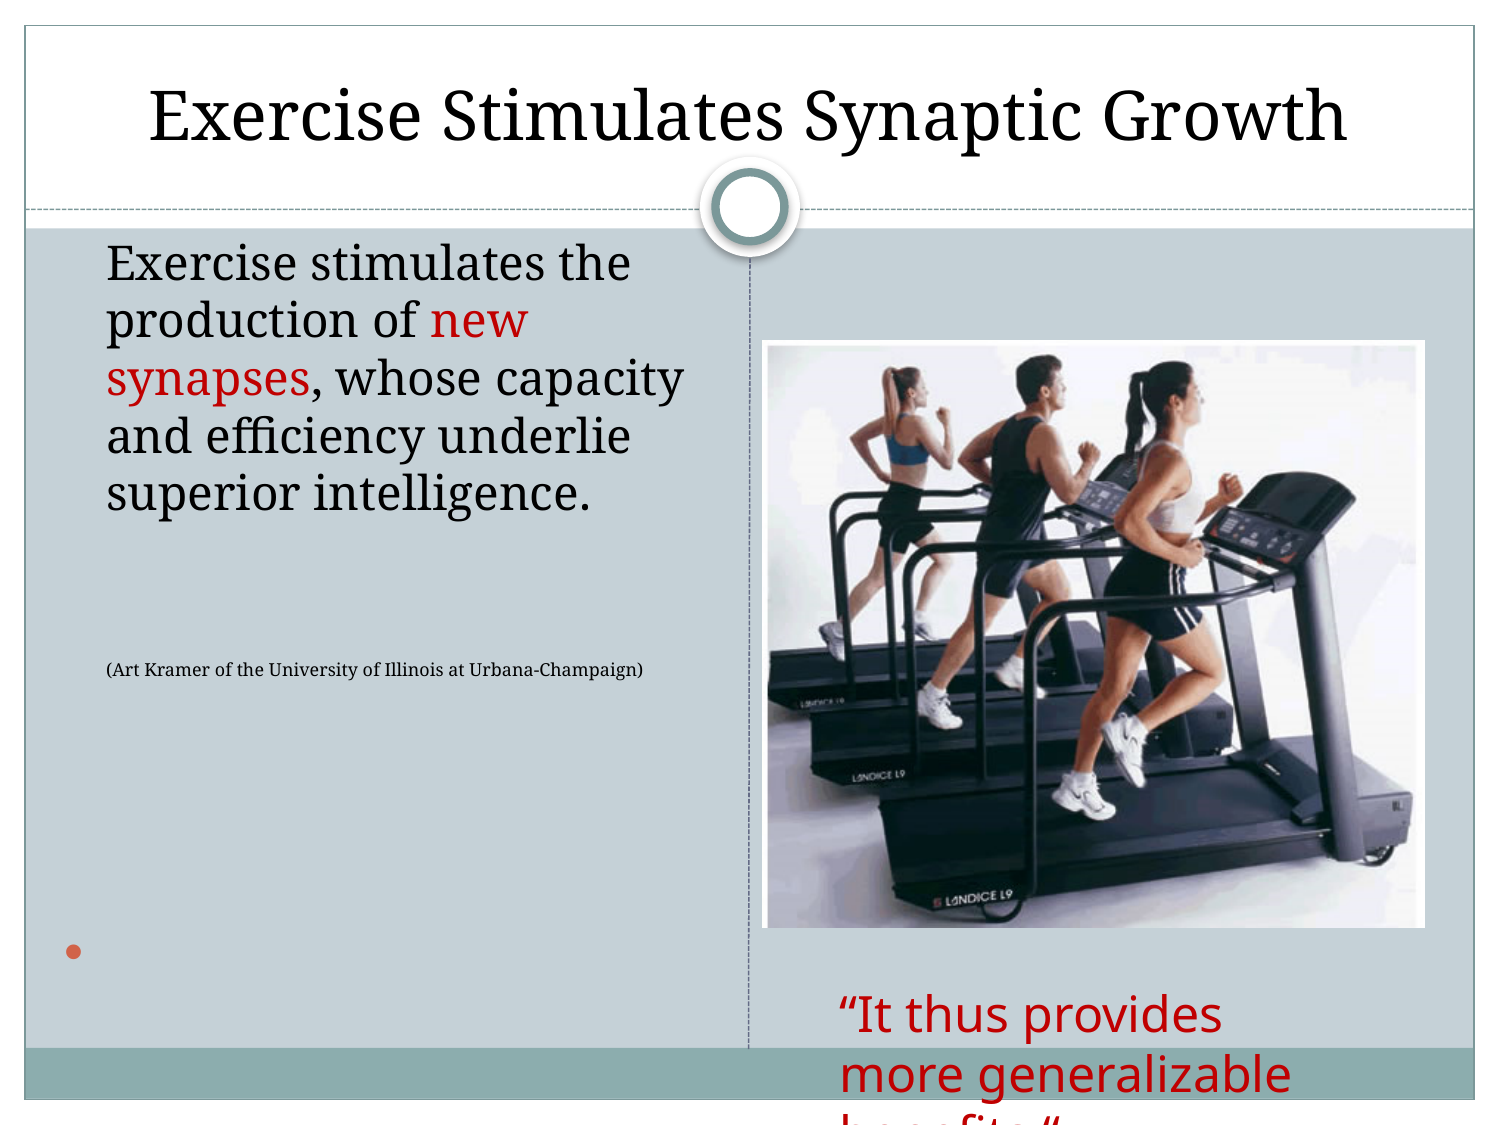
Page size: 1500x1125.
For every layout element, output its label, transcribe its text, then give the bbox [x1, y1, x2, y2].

list Exercise stimulates the production of new synapses, whose capacity and efficiency underlie superior intelligence. (Art Kramer of the University of Illinois at Urbana-Champaign) [49, 224, 712, 993]
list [762, 339, 1426, 928]
text_box “It thus provides more generalizable benefits “ [824, 974, 1350, 1125]
title Exercise Stimulates Synaptic Growth [49, 37, 1450, 162]
